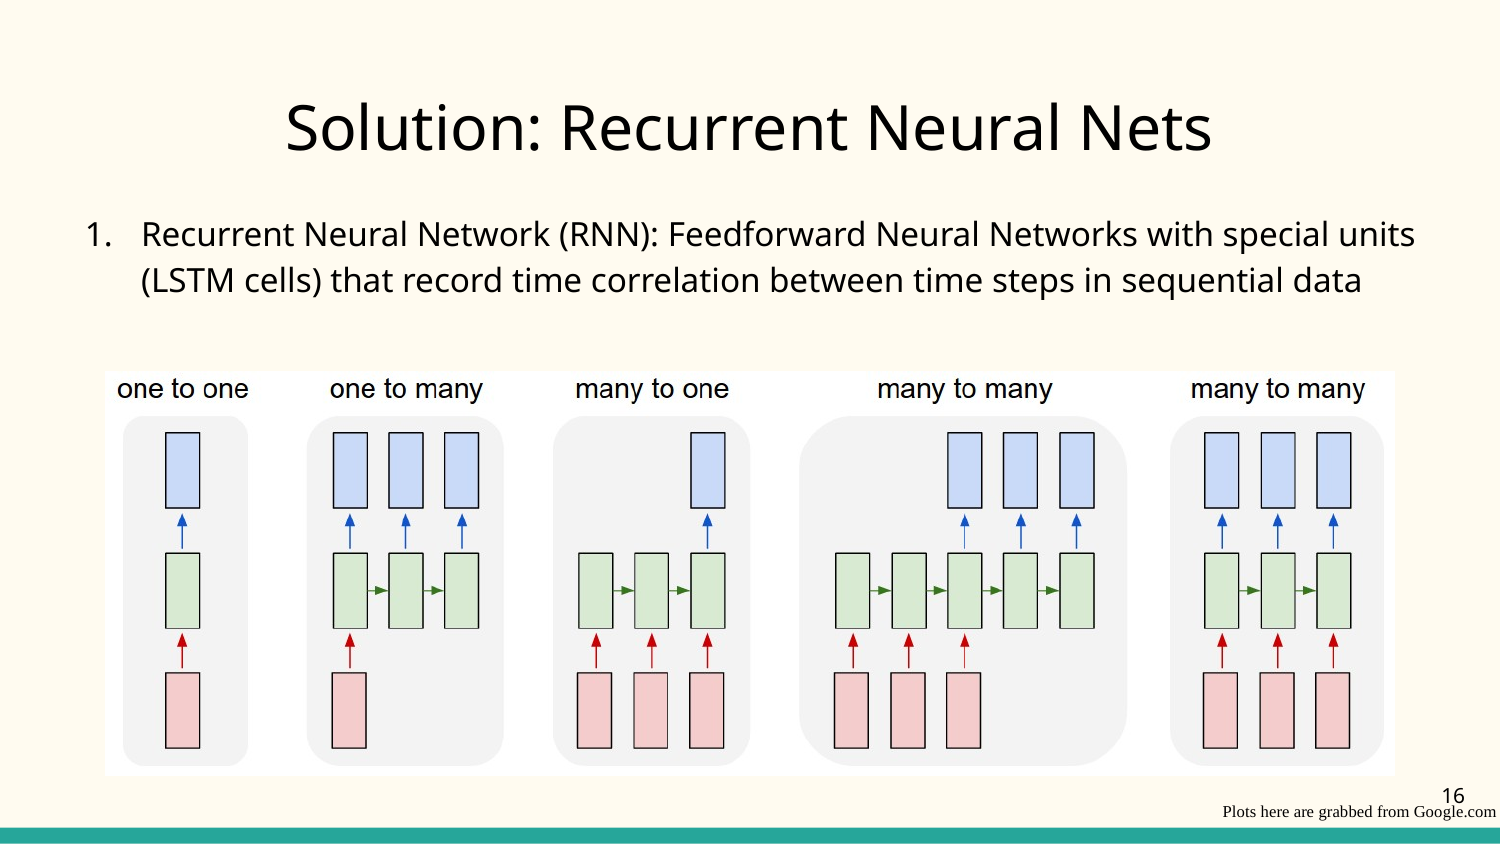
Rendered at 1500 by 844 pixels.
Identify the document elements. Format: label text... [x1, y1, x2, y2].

list Recurrent Neural Network (RNN): Feedforward Neural Networks with special units (LSTM cells) that record time correlation between time steps in sequential data [51, 192, 1449, 750]
picture [105, 371, 1395, 776]
text_box Plots here are grabbed from Google.com [1207, 786, 1500, 844]
title Solution: Recurrent Neural Nets [51, 72, 1449, 174]
slide_number ‹#› [1389, 764, 1480, 830]
